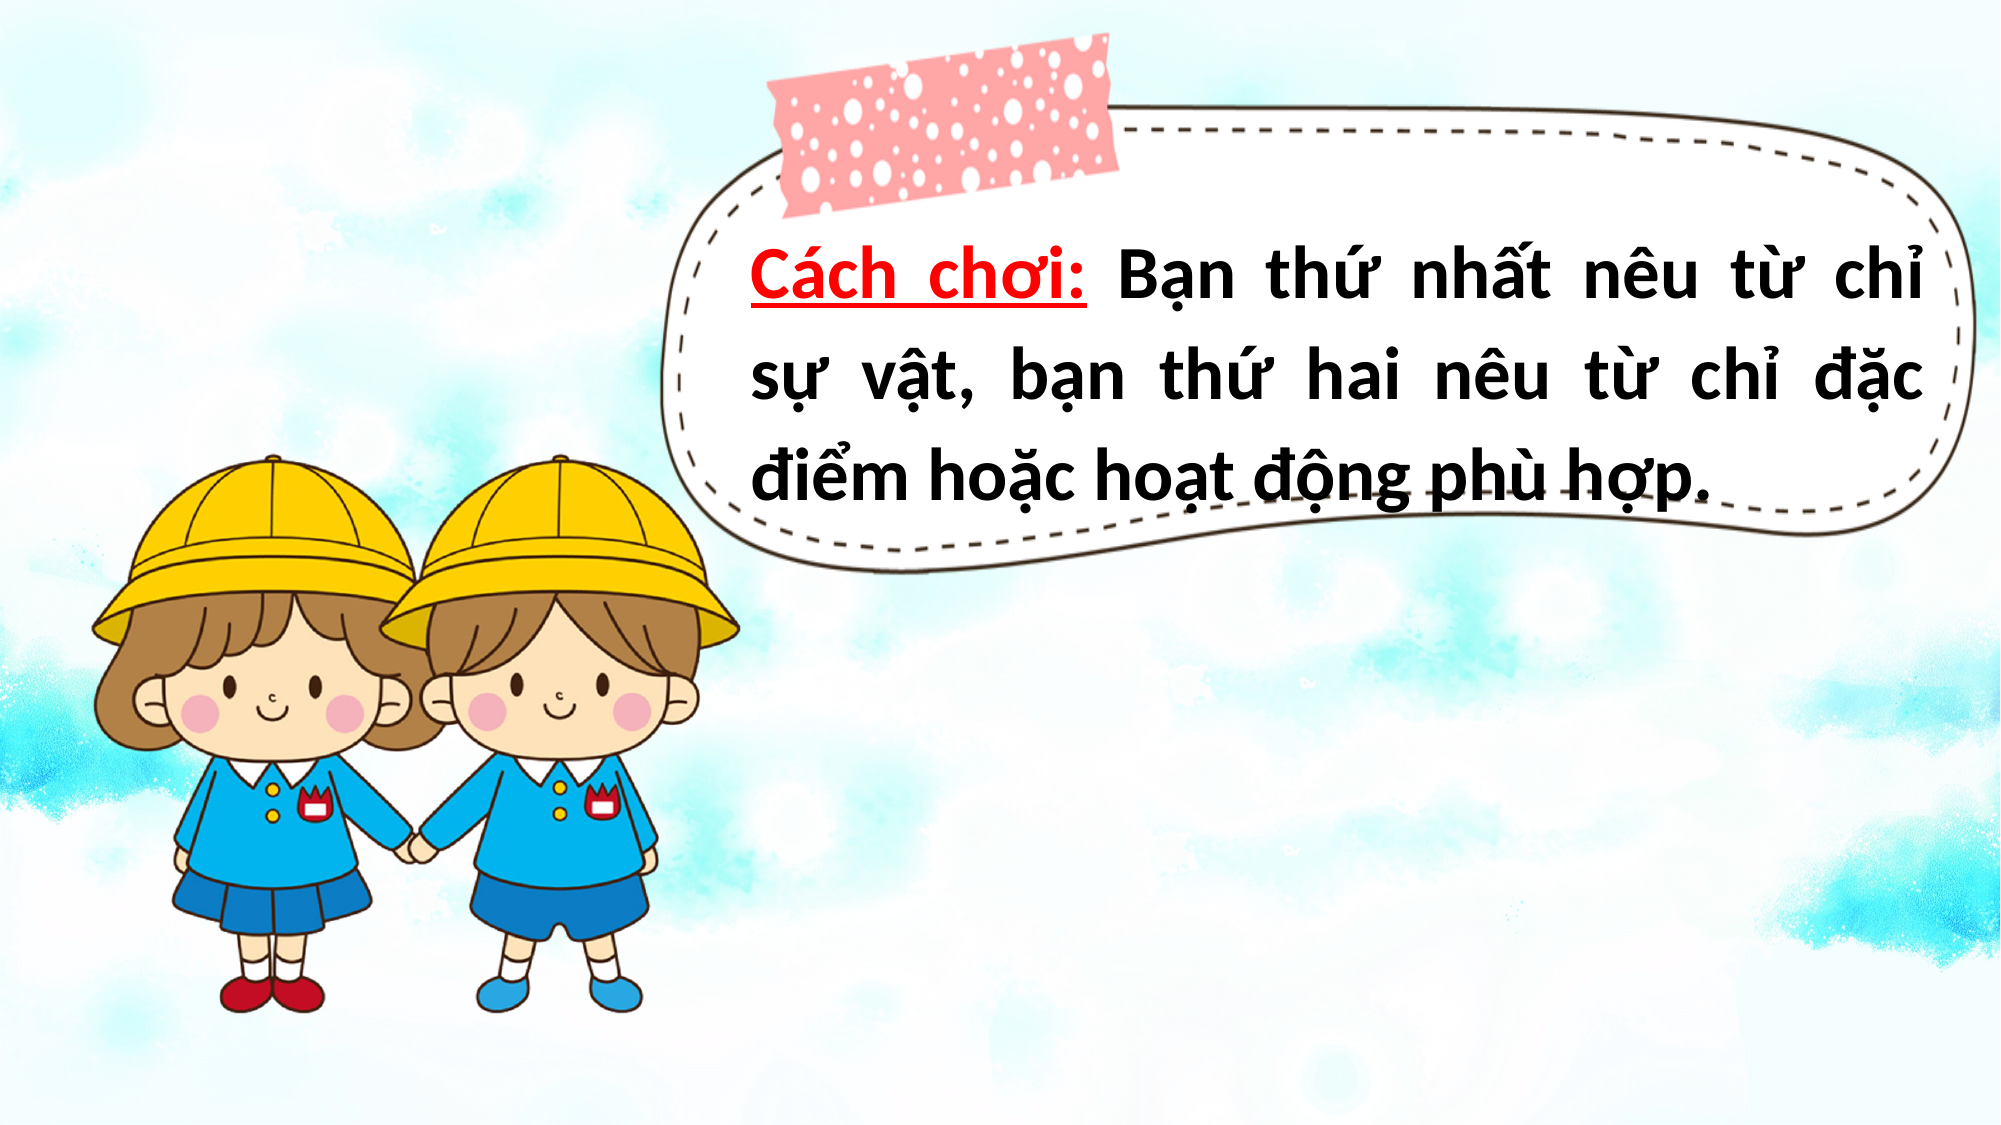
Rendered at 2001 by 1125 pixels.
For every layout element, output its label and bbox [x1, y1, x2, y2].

picture [0, 0, 2001, 1125]
text_box [651, 24, 1980, 587]
